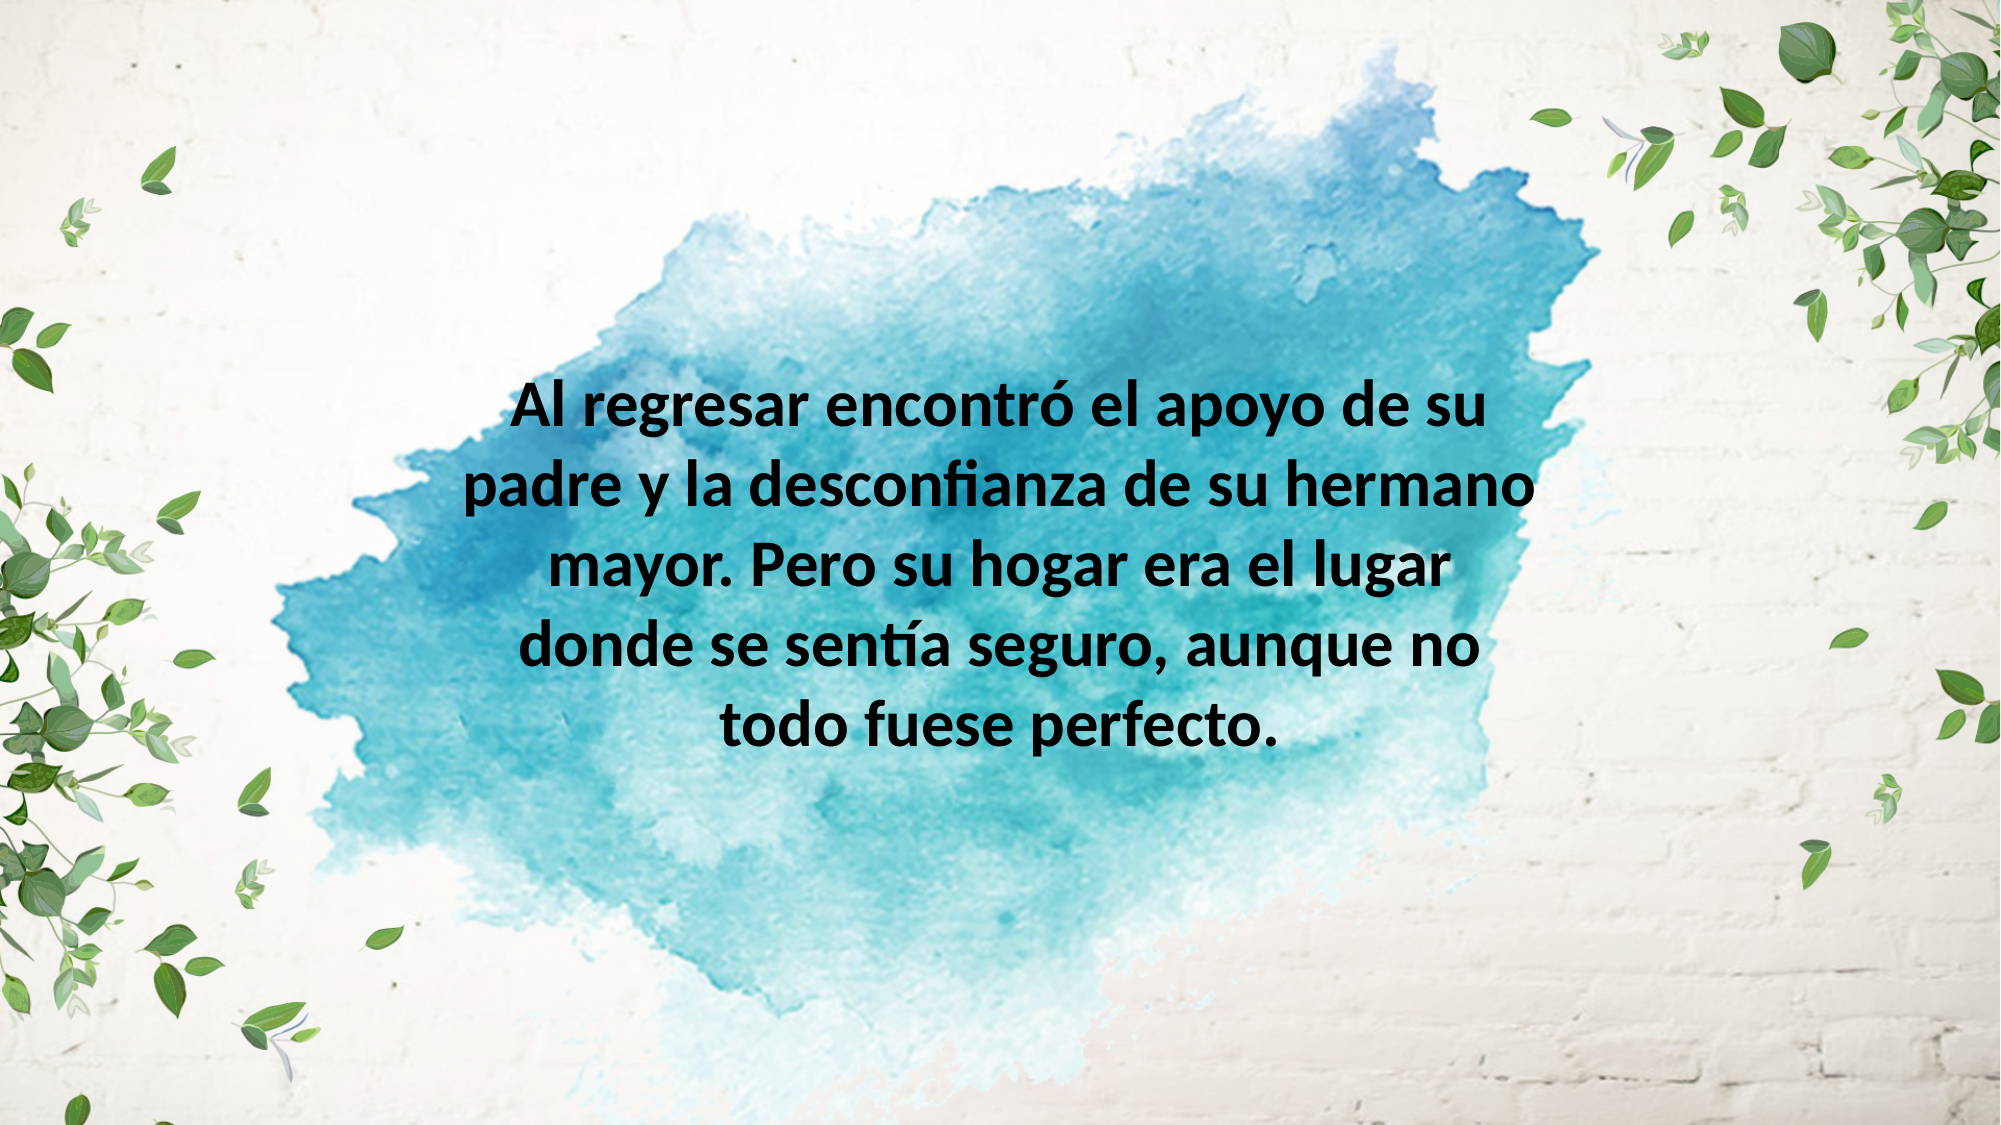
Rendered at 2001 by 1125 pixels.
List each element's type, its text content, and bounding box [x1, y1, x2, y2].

picture [0, 0, 2001, 1125]
text_box Al regresar encontró el apoyo de su padre y la desconfianza de su hermano mayor. Pero su hogar era el lugar donde se sentía seguro, aunque no todo fuese perfecto. [441, 352, 1558, 768]
